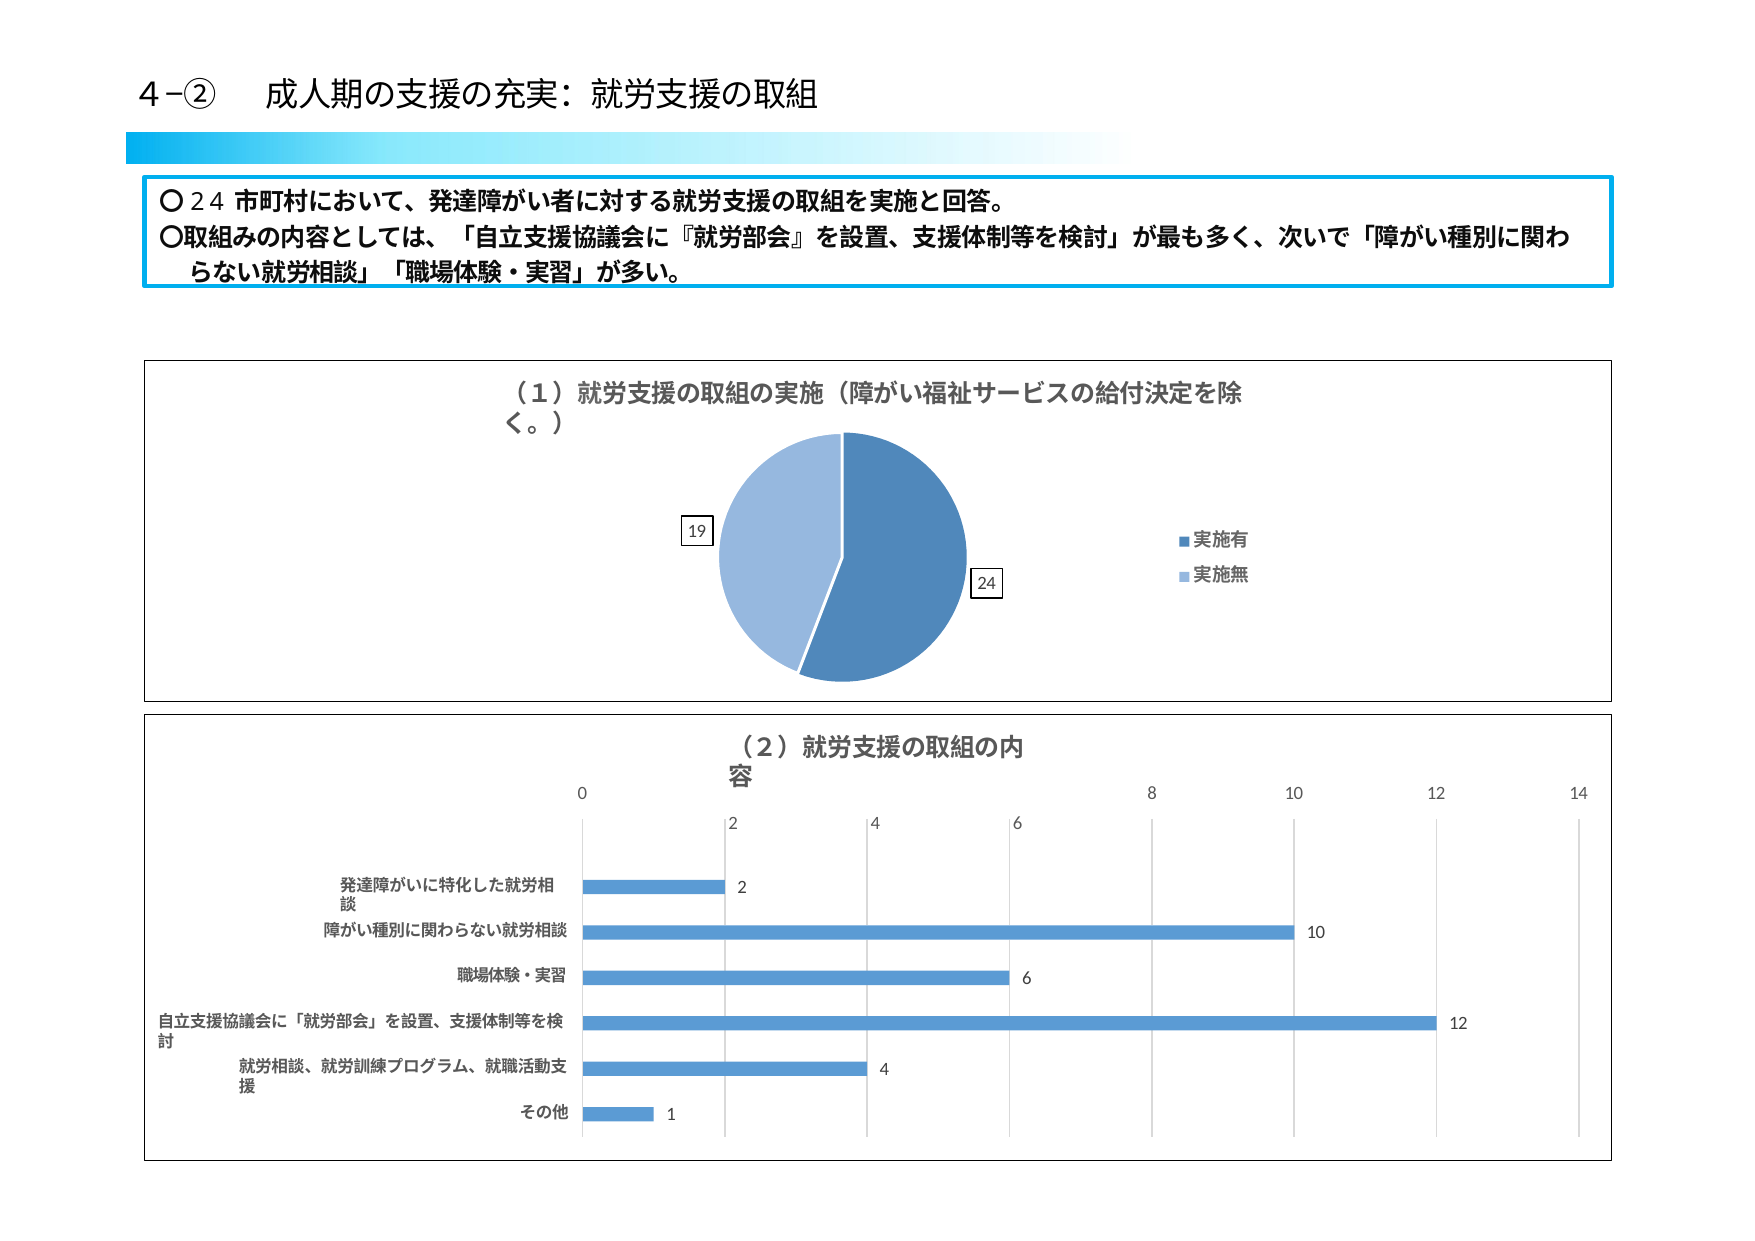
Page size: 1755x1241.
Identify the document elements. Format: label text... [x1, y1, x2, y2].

picture [164, 132, 1131, 164]
text_box ４−② 成⼈期の⽀援の充実：就労⽀援の取組 [130, 70, 826, 113]
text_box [715, 430, 1004, 682]
text_box 〇24市町村において、発達障がい者に対する就労支援の取組を実施と回答。 〇取組みの内容としては、「自立支援協議会に『就労部会』を設置、支援体制等を検討」が最も多く、次いで「障がい種別に関わらない就労相談」「職場体験•実習」が多い。 [144, 176, 1612, 287]
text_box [144, 714, 1612, 1161]
text_box [144, 360, 1612, 702]
